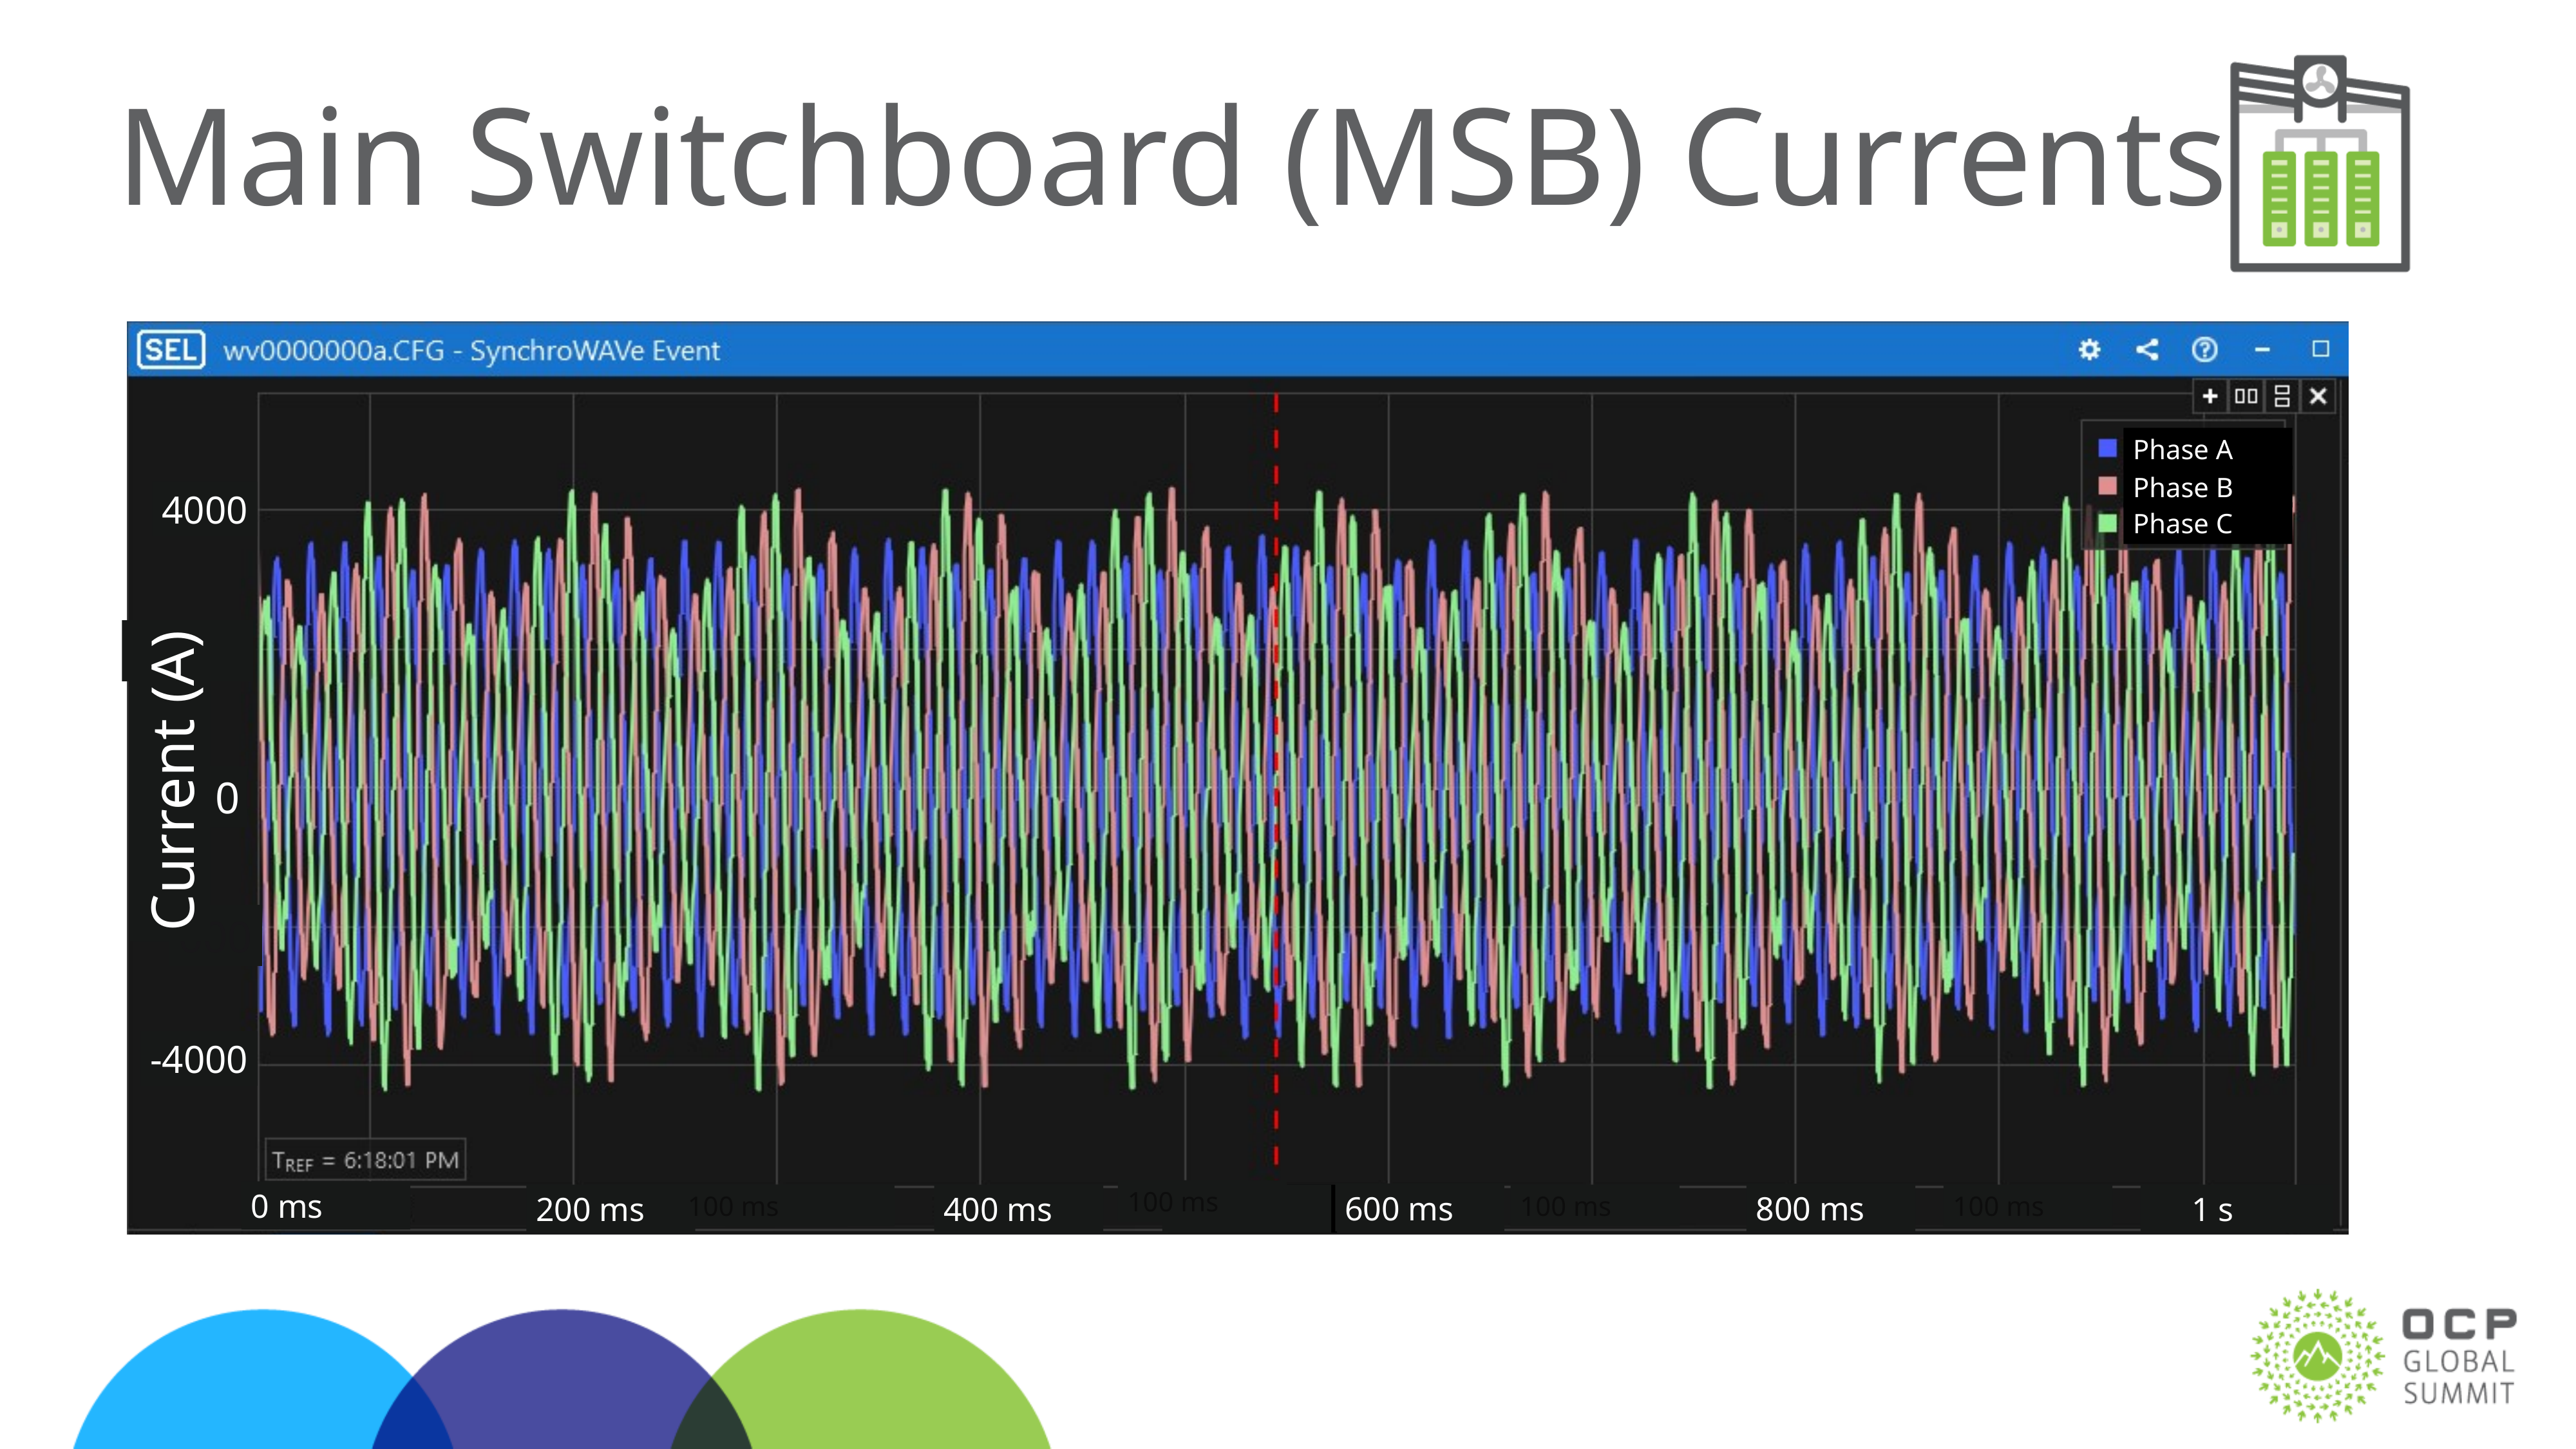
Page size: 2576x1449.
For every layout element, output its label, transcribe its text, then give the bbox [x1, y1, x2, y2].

title Main Switchboard (MSB) Currents [106, 77, 2183, 247]
picture [0, 0, 2576, 1449]
